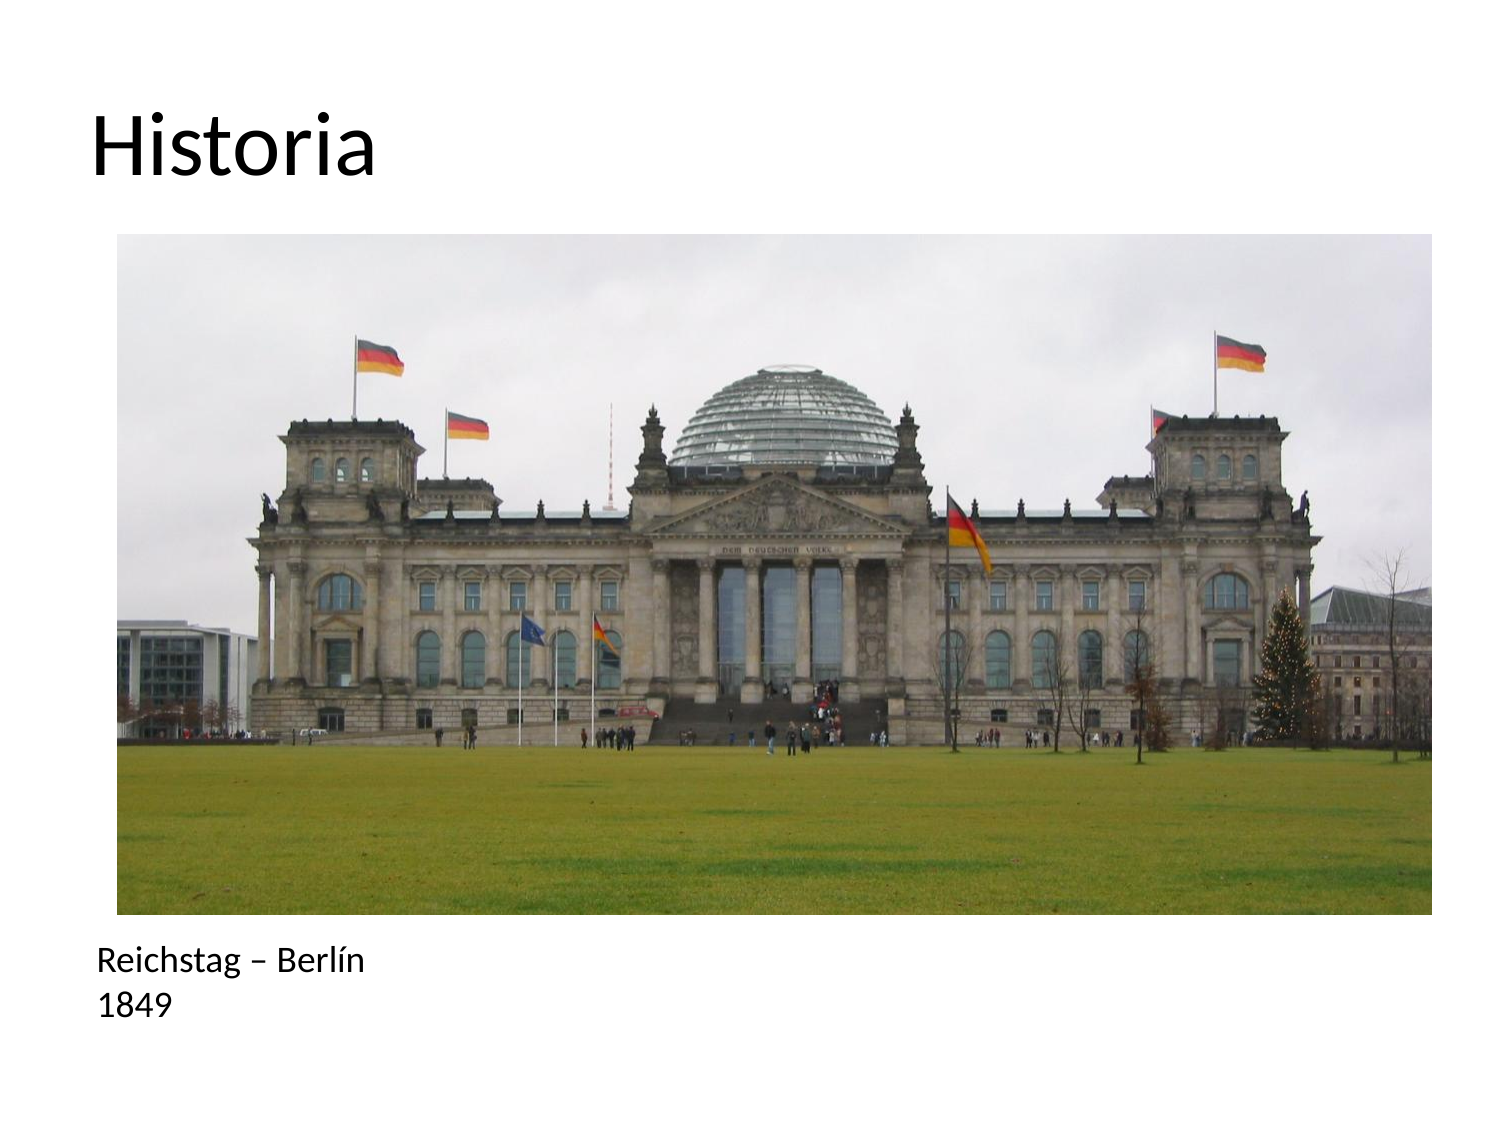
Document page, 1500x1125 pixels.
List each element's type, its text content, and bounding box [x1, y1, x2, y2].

text_box Reichstag – Berlín 1849 [81, 928, 411, 1033]
picture [116, 234, 1433, 915]
title Historia [74, 44, 1426, 233]
